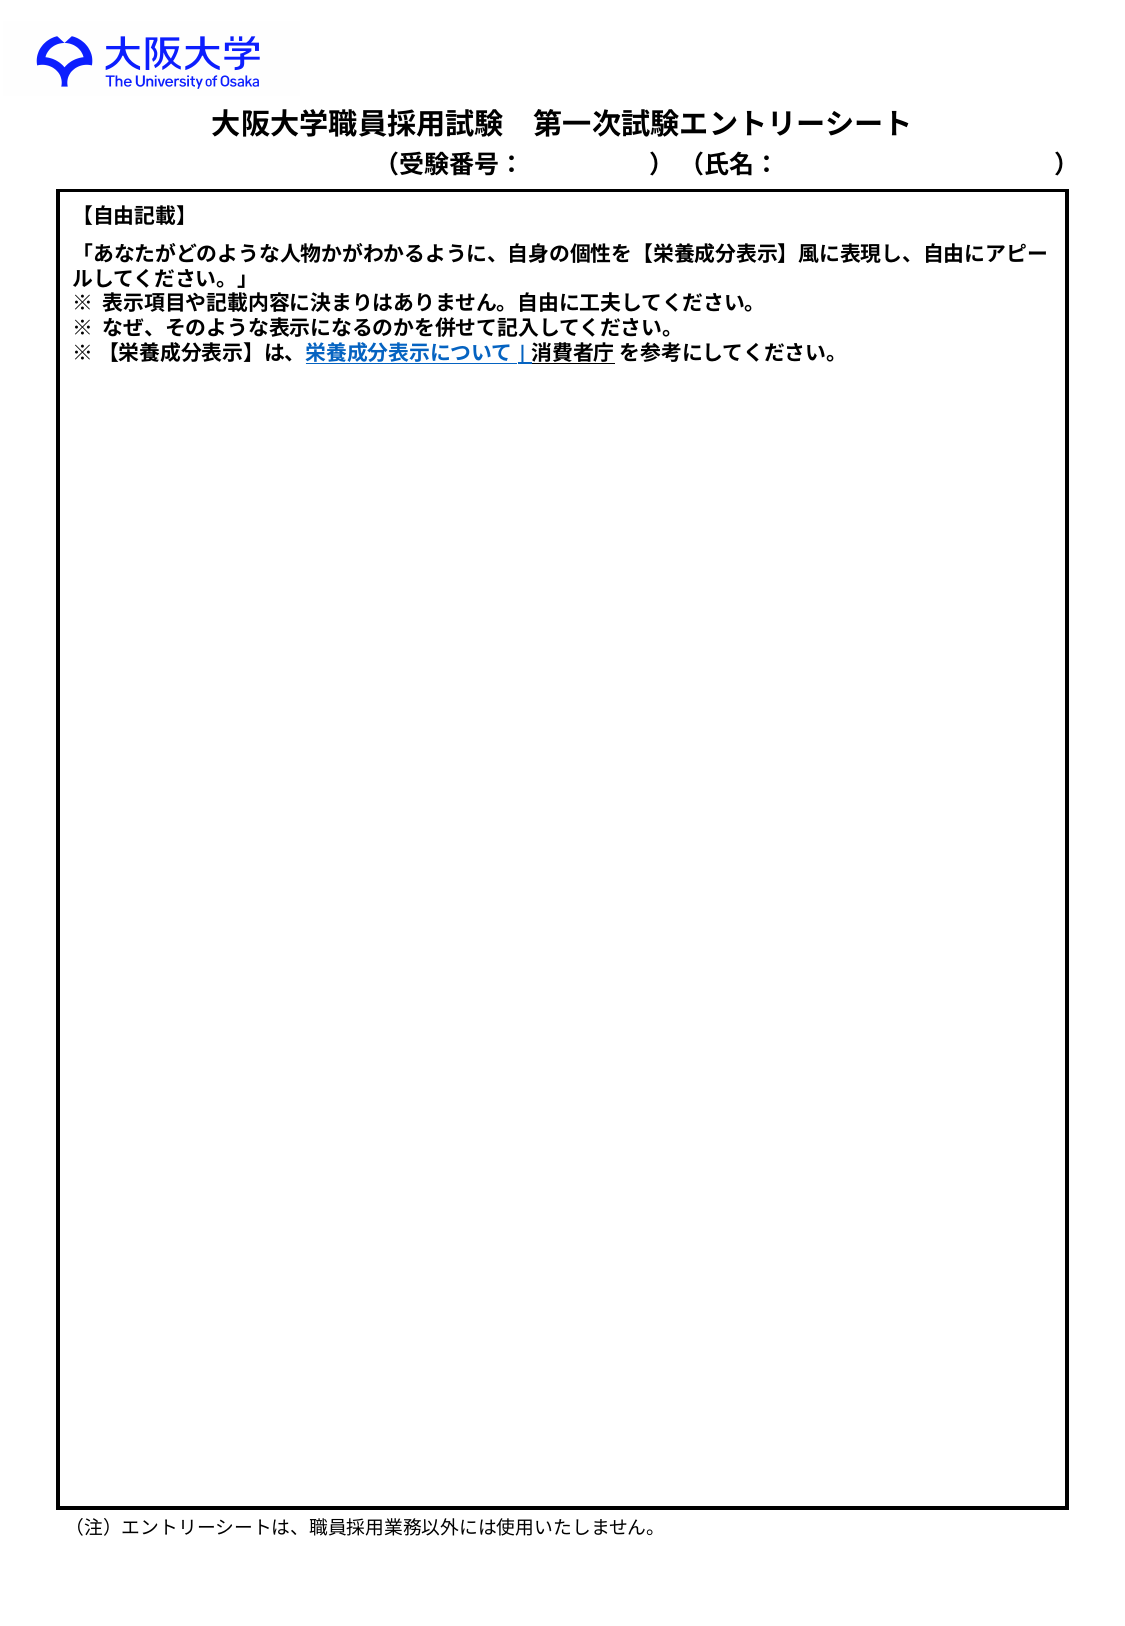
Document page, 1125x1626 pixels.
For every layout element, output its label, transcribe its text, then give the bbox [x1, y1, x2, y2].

text_box [57, 189, 1068, 1509]
text_box （注）エントリーシートは、職員採用業務以外には使用いたしません。 [50, 1508, 755, 1546]
text_box 大阪大学職員採用試験 第一次試験エントリーシート [128, 97, 997, 148]
picture [3, 21, 300, 96]
text_box （受験番号： ） （氏名： ） [359, 141, 1122, 187]
